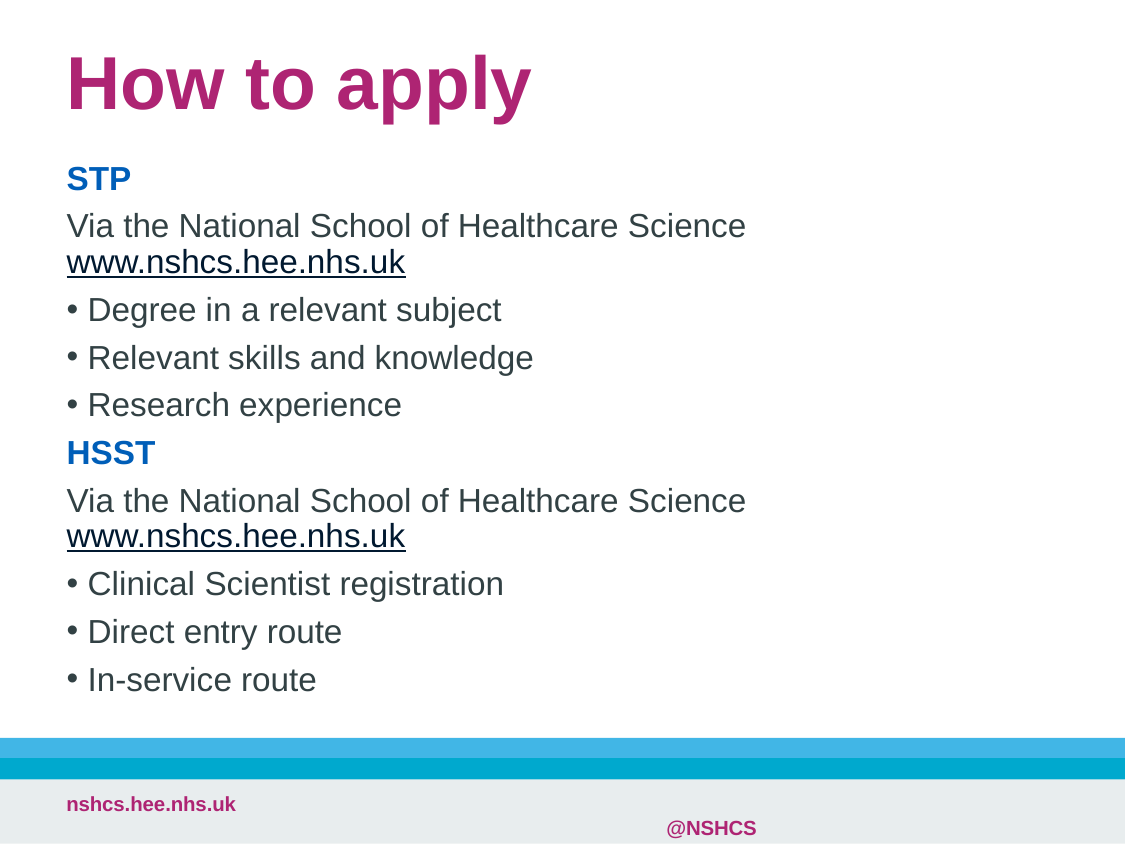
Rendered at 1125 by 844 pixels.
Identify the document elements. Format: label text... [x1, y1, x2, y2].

list STP Via the National School of Healthcare Science www.nshcs.hee.nhs.uk Degree in a relevant subject Relevant skills and knowledge Research experience HSST Via the National School of Healthcare Science www.nshcs.hee.nhs.uk Clinical Scientist registration Direct entry route In-service route [51, 154, 1081, 720]
title How to apply [51, 3, 1022, 154]
